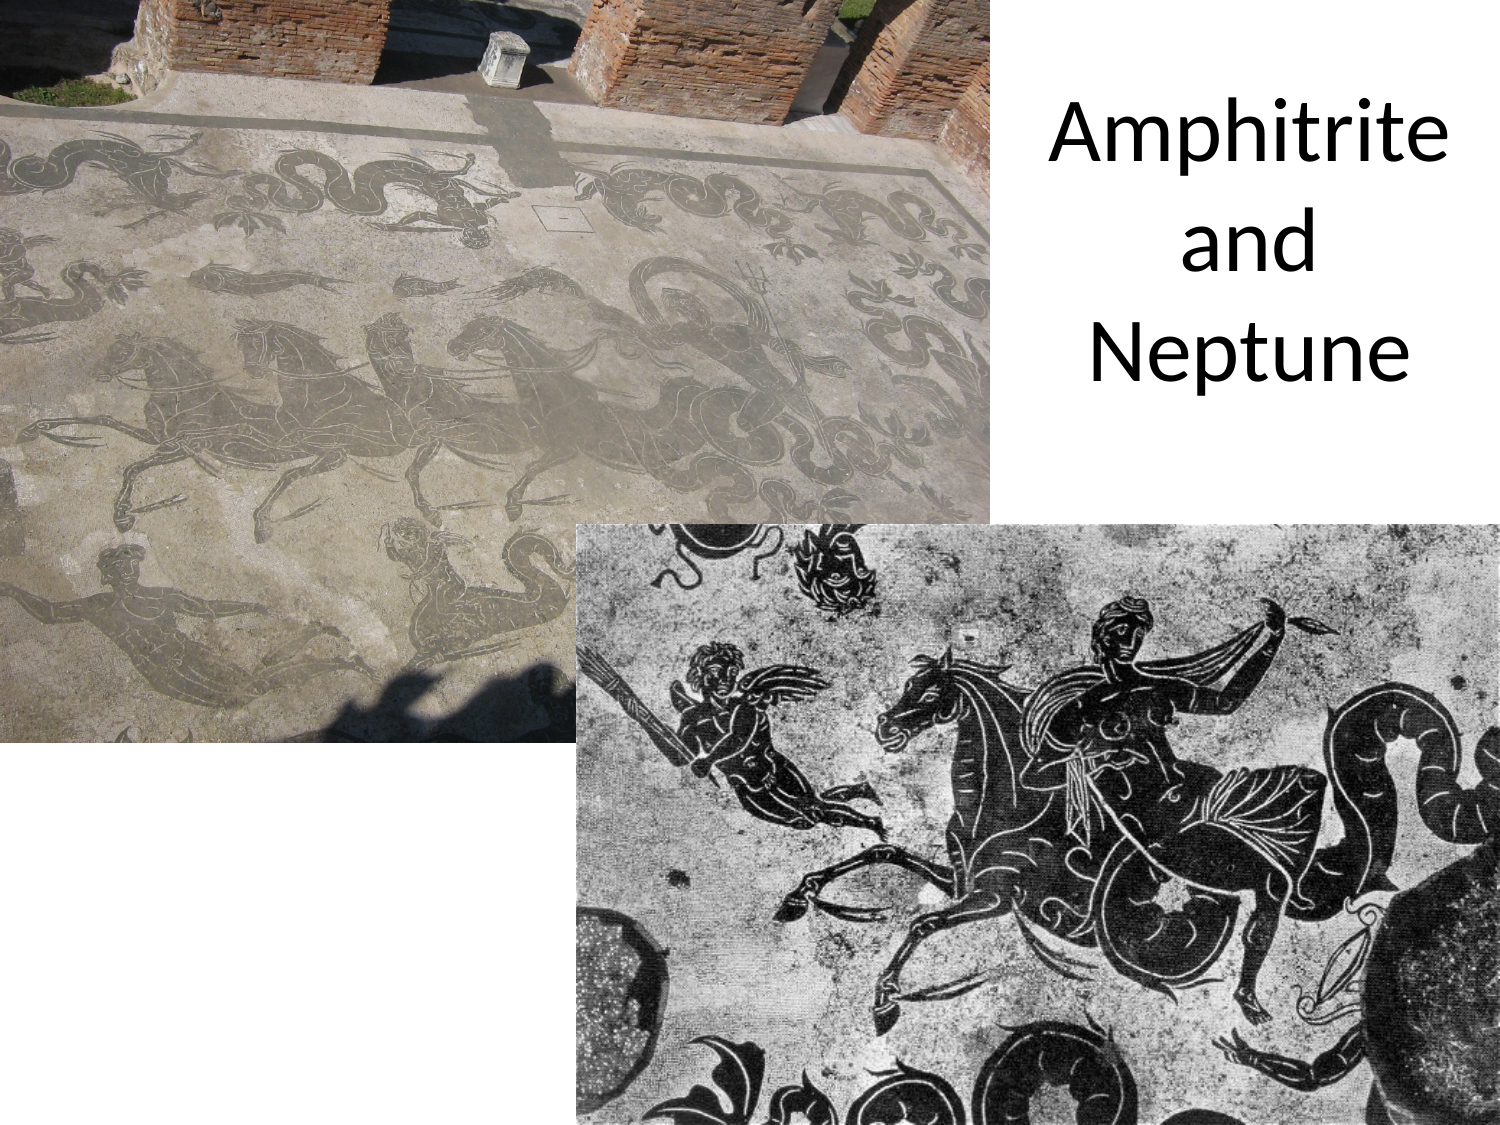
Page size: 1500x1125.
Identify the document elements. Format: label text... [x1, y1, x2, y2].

title Amphitrite and Neptune [999, 45, 1500, 425]
picture [576, 524, 1500, 1125]
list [0, 0, 991, 743]
